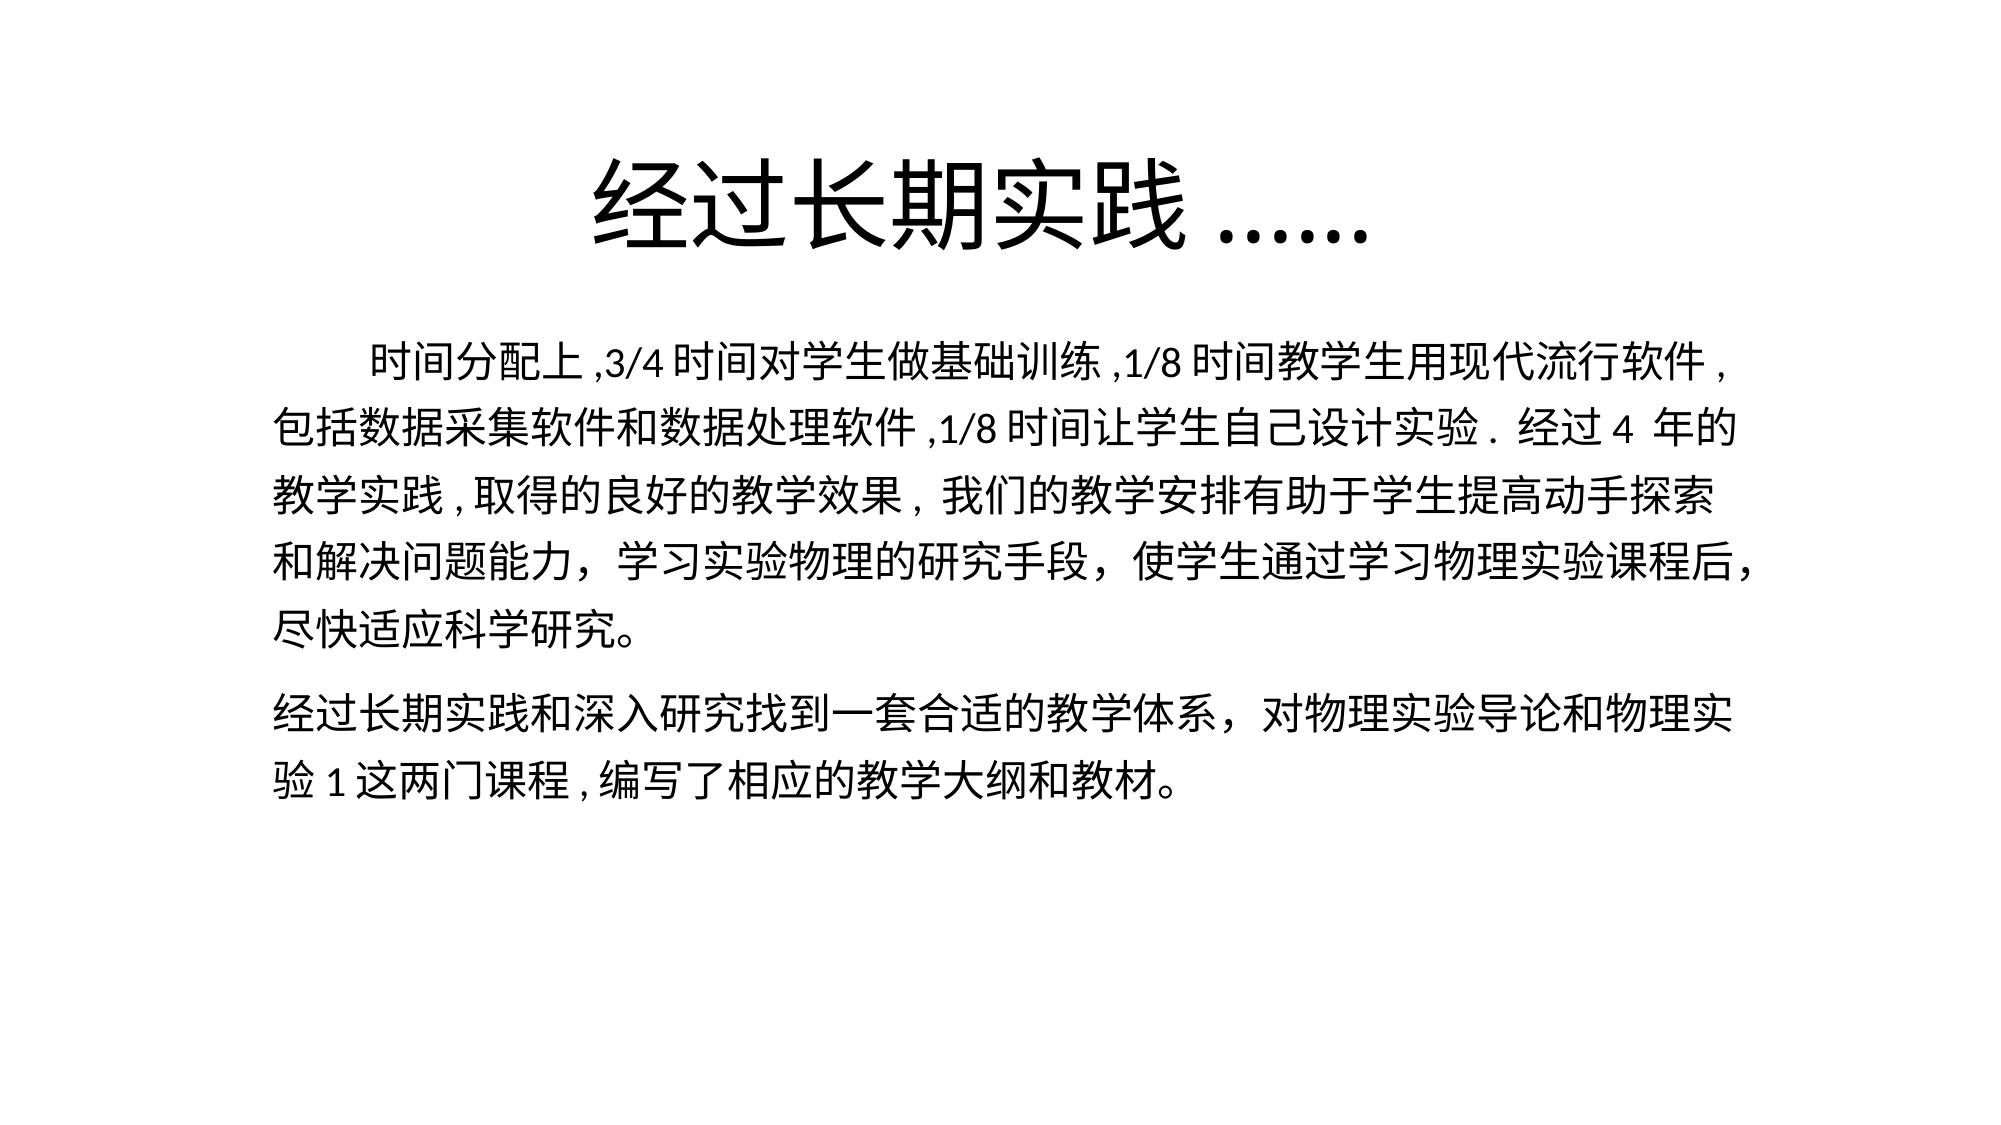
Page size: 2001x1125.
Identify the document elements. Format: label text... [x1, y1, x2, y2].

subtitle 时间分配上,3/4时间对学生做基础训练,1/8时间教学生用现代流行软件,包括数据采集软件和数据处理软件,1/8时间让学生自己设计实验. 经过4 年的教学实践,取得的良好的教学效果, 我们的教学安排有助于学生提高动手探索和解决问题能力，学习实验物理的研究手段，使学生通过学习物理实验课程后，尽快适应科学研究。 经过长期实践和深入研究找到一套合适的教学体系，对物理实验导论和物理实验1这两门课程,编写了相应的教学大纲和教材。 [257, 311, 1758, 814]
title 经过长期实践...... [206, 101, 1758, 272]
